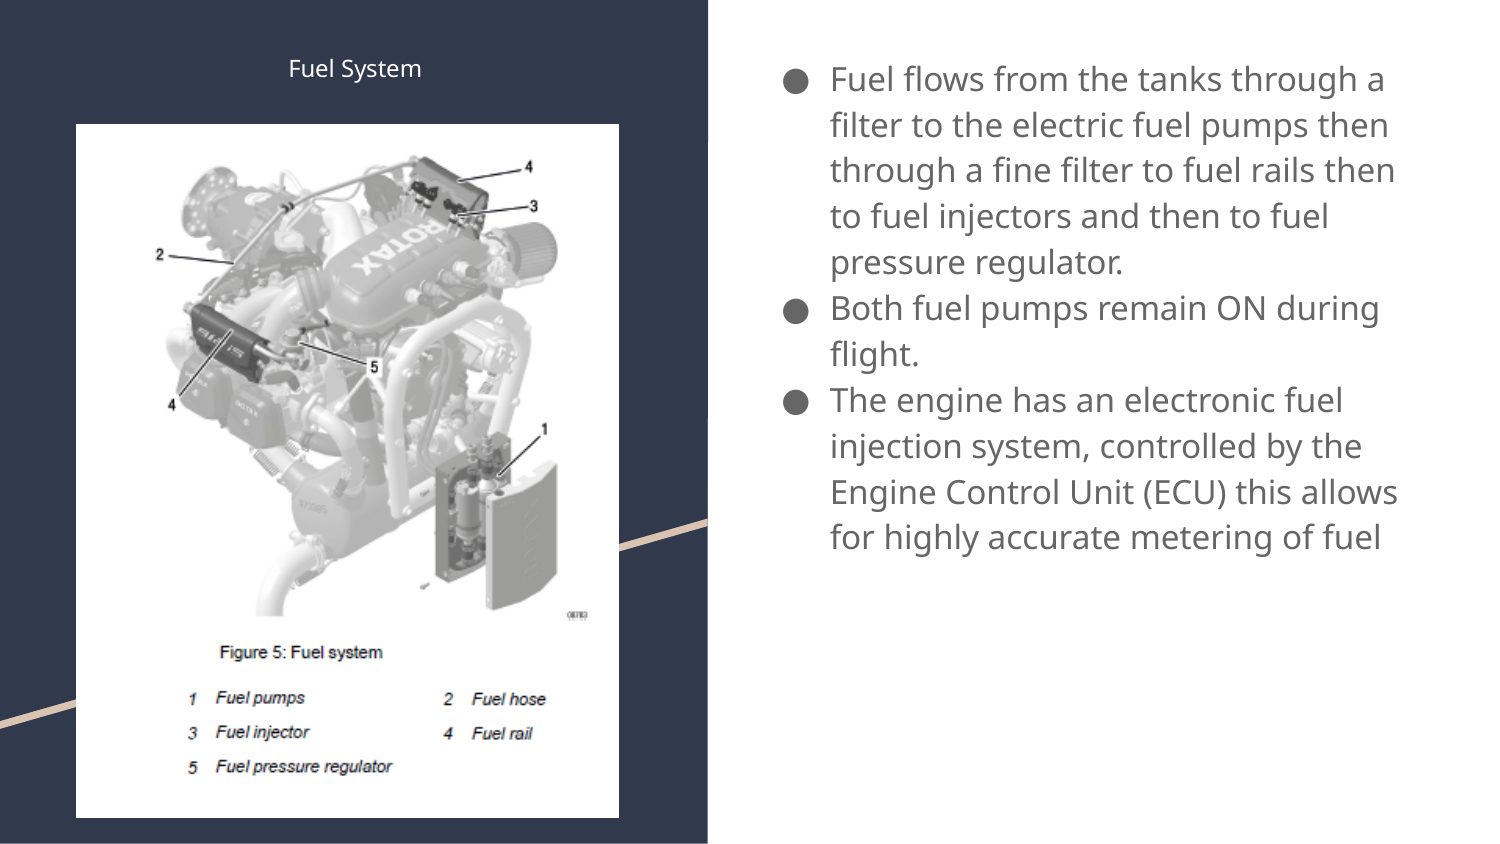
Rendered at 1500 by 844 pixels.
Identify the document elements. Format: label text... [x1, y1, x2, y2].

picture [75, 123, 619, 819]
title Fuel System [51, 36, 660, 100]
list Fuel flows from the tanks through a filter to the electric fuel pumps then through a fine filter to fuel rails then to fuel injectors and then to fuel pressure regulator. Both fuel pumps remain ON during flight. The engine has an electronic fuel injection system, controlled by the Engine Control Unit (ECU) this allows for highly accurate metering of fuel [739, 36, 1440, 578]
